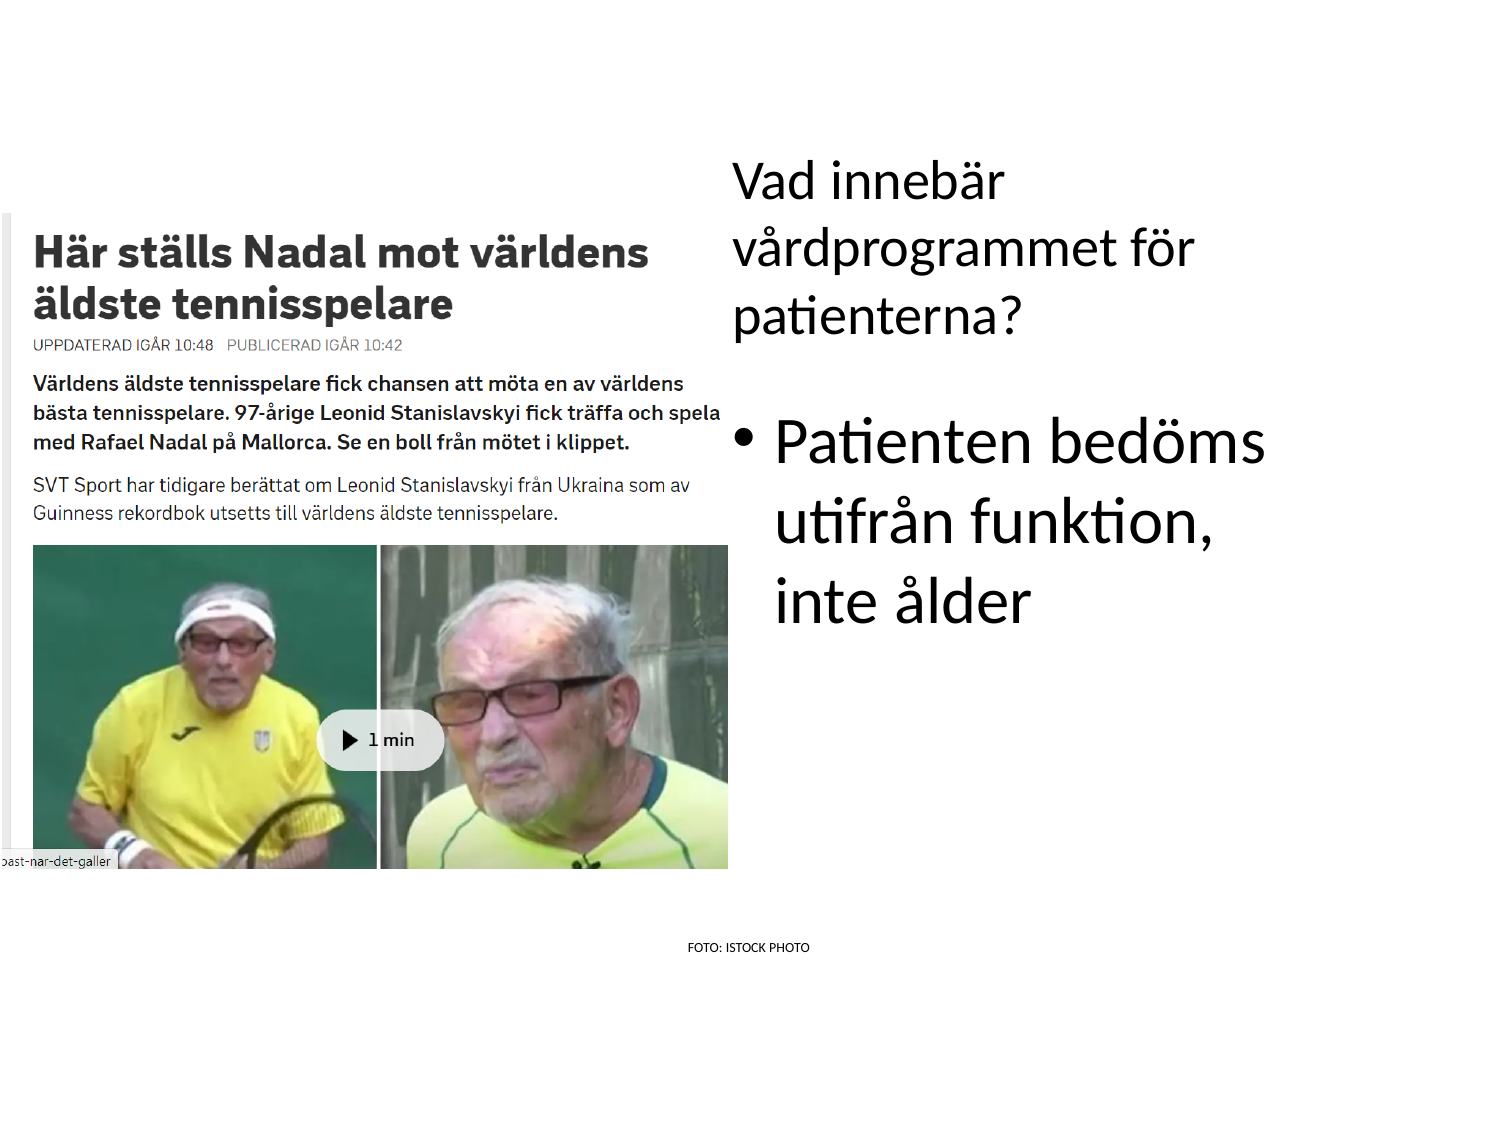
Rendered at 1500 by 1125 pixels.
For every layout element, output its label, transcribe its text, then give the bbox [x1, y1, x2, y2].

list Patienten bedöms utifrån funktion, inte ålder [736, 389, 1323, 869]
picture [1, 213, 732, 869]
title Vad innebär vårdprogrammet för patienterna? [736, 232, 1308, 354]
text_box FOTO: ISTOCK PHOTO [673, 931, 1267, 964]
